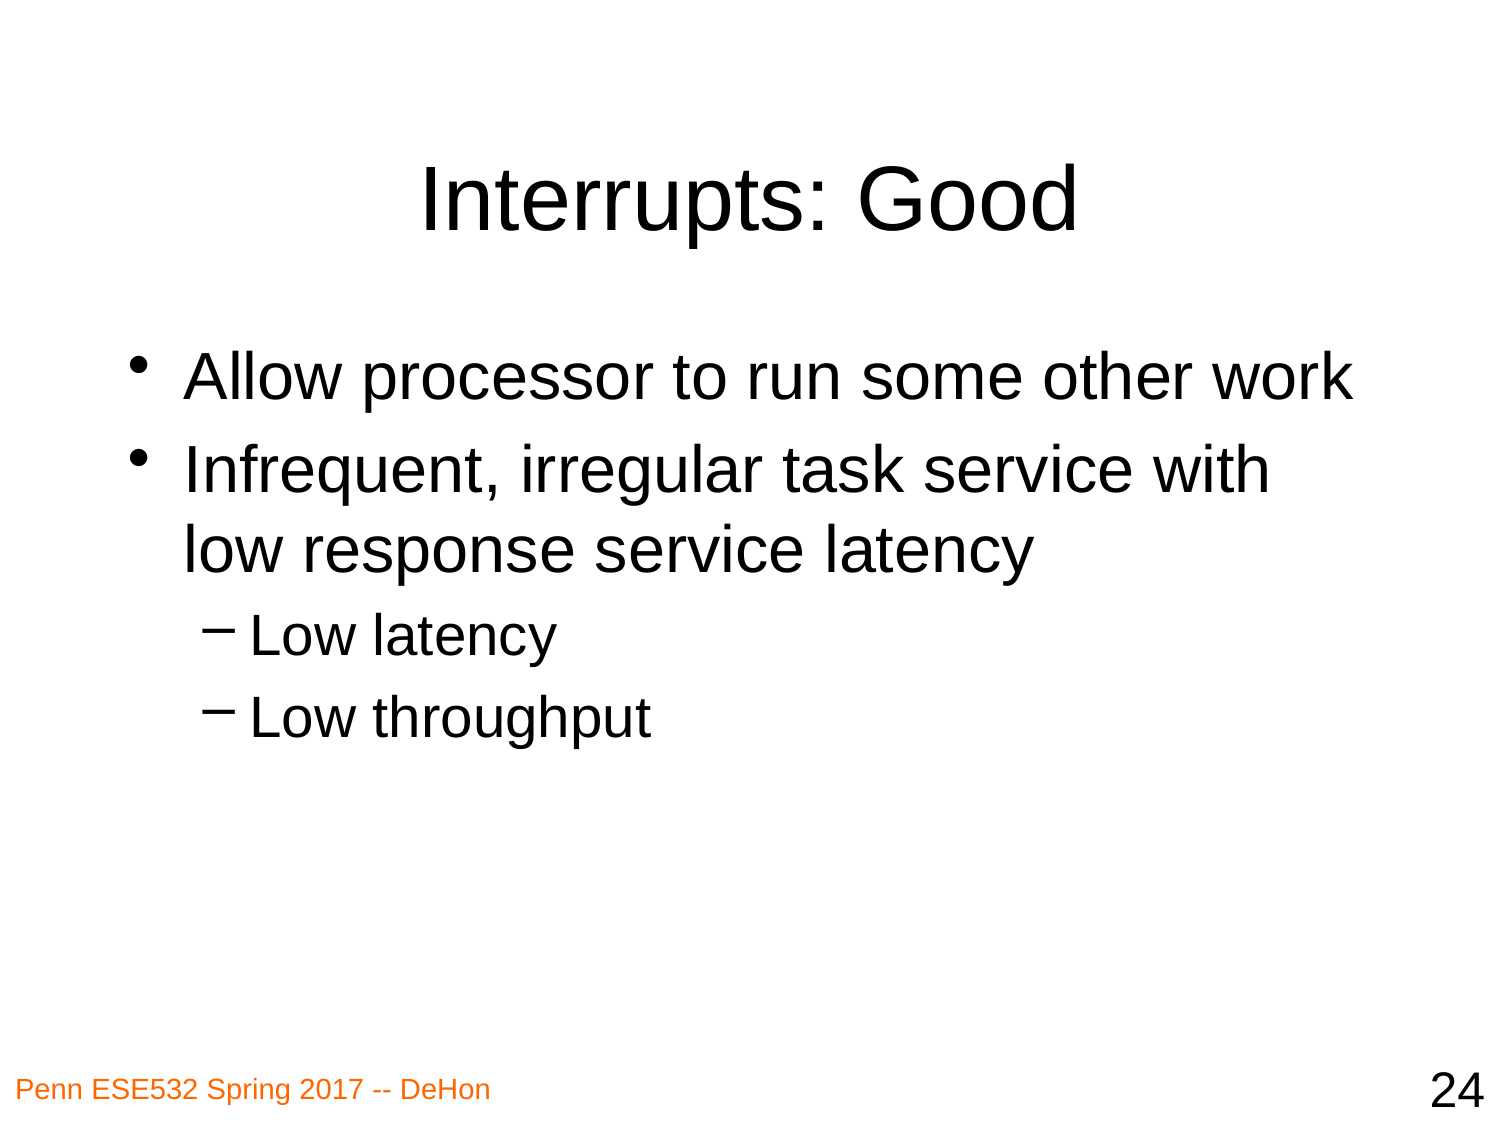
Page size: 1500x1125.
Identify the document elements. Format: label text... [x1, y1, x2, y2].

list Allow processor to run some other work Infrequent, irregular task service with low response service latency Low latency Low throughput [112, 324, 1388, 1001]
title Interrupts: Good [112, 99, 1388, 288]
slide_number 24 [1187, 1049, 1500, 1125]
slide_number Penn ESE532 Spring 2017 -- DeHon [0, 1062, 576, 1125]
